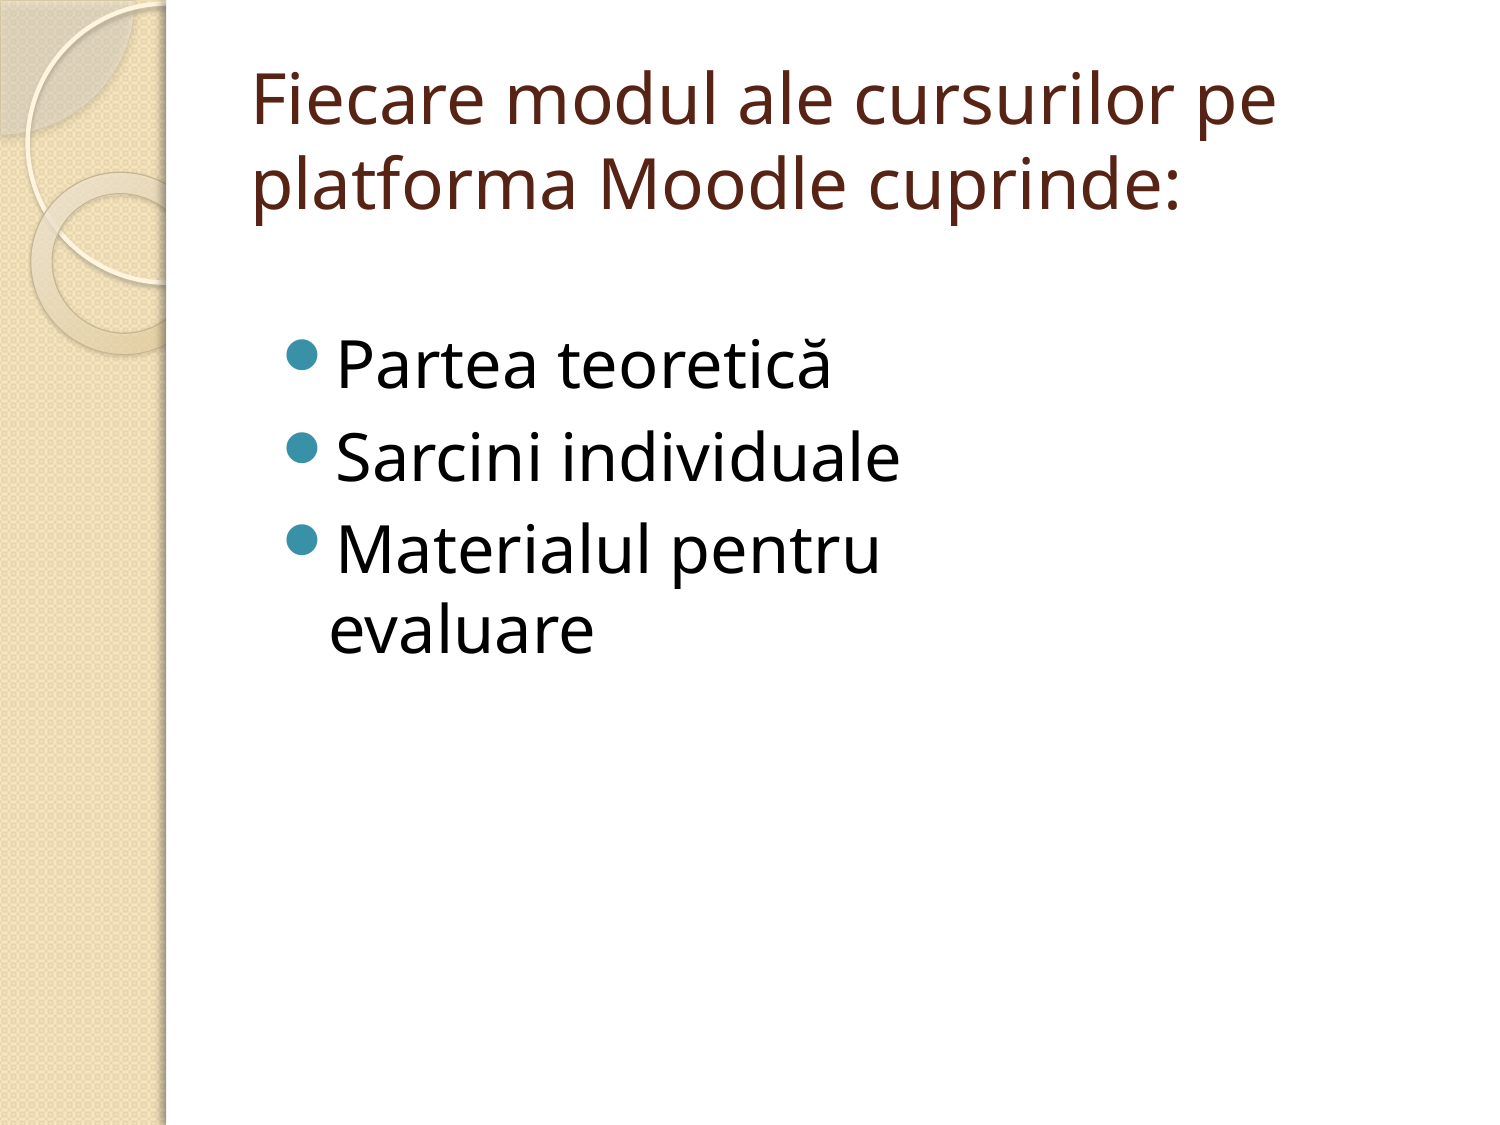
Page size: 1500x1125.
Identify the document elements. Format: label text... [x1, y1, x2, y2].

title Fiecare modul ale cursurilor pe platforma Moodle cuprinde: [235, 45, 1466, 233]
list Partea teoretică Sarcini individuale Materialul pentru evaluare [253, 314, 1111, 652]
